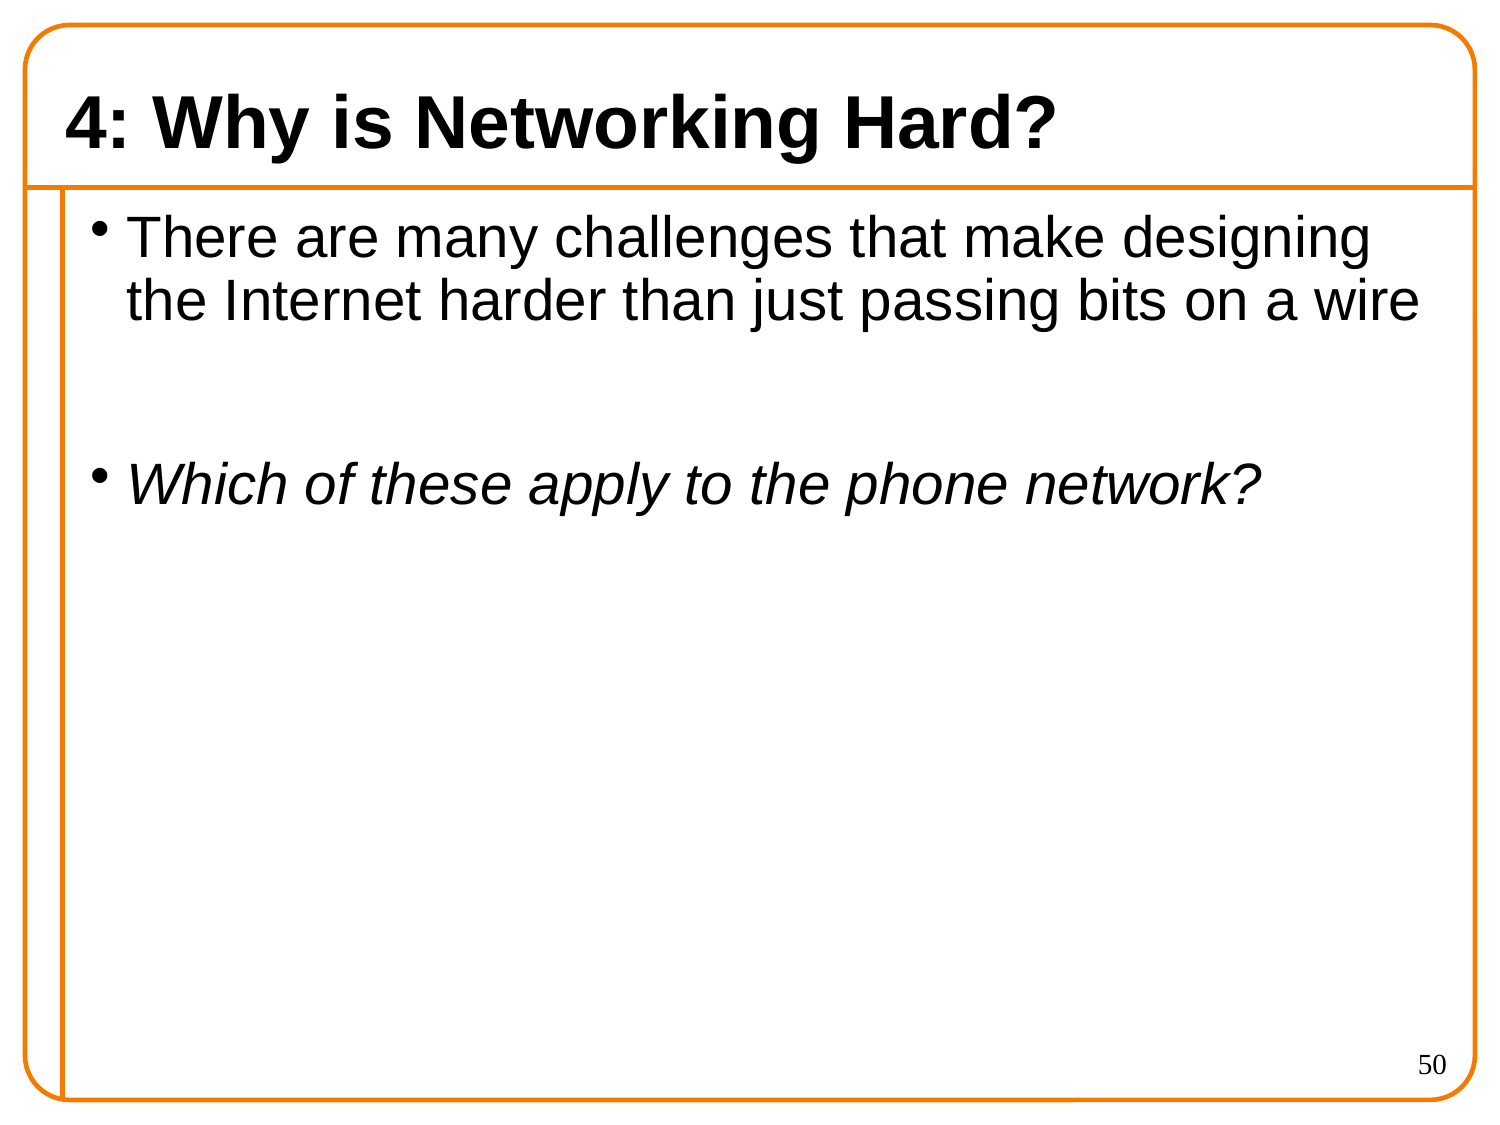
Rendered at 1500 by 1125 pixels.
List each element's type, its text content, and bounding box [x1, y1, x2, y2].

list There are many challenges that make designing the Internet harder than just passing bits on a wire Which of these apply to the phone network? [75, 200, 1463, 1100]
title 4: Why is Networking Hard? [50, 62, 1475, 175]
